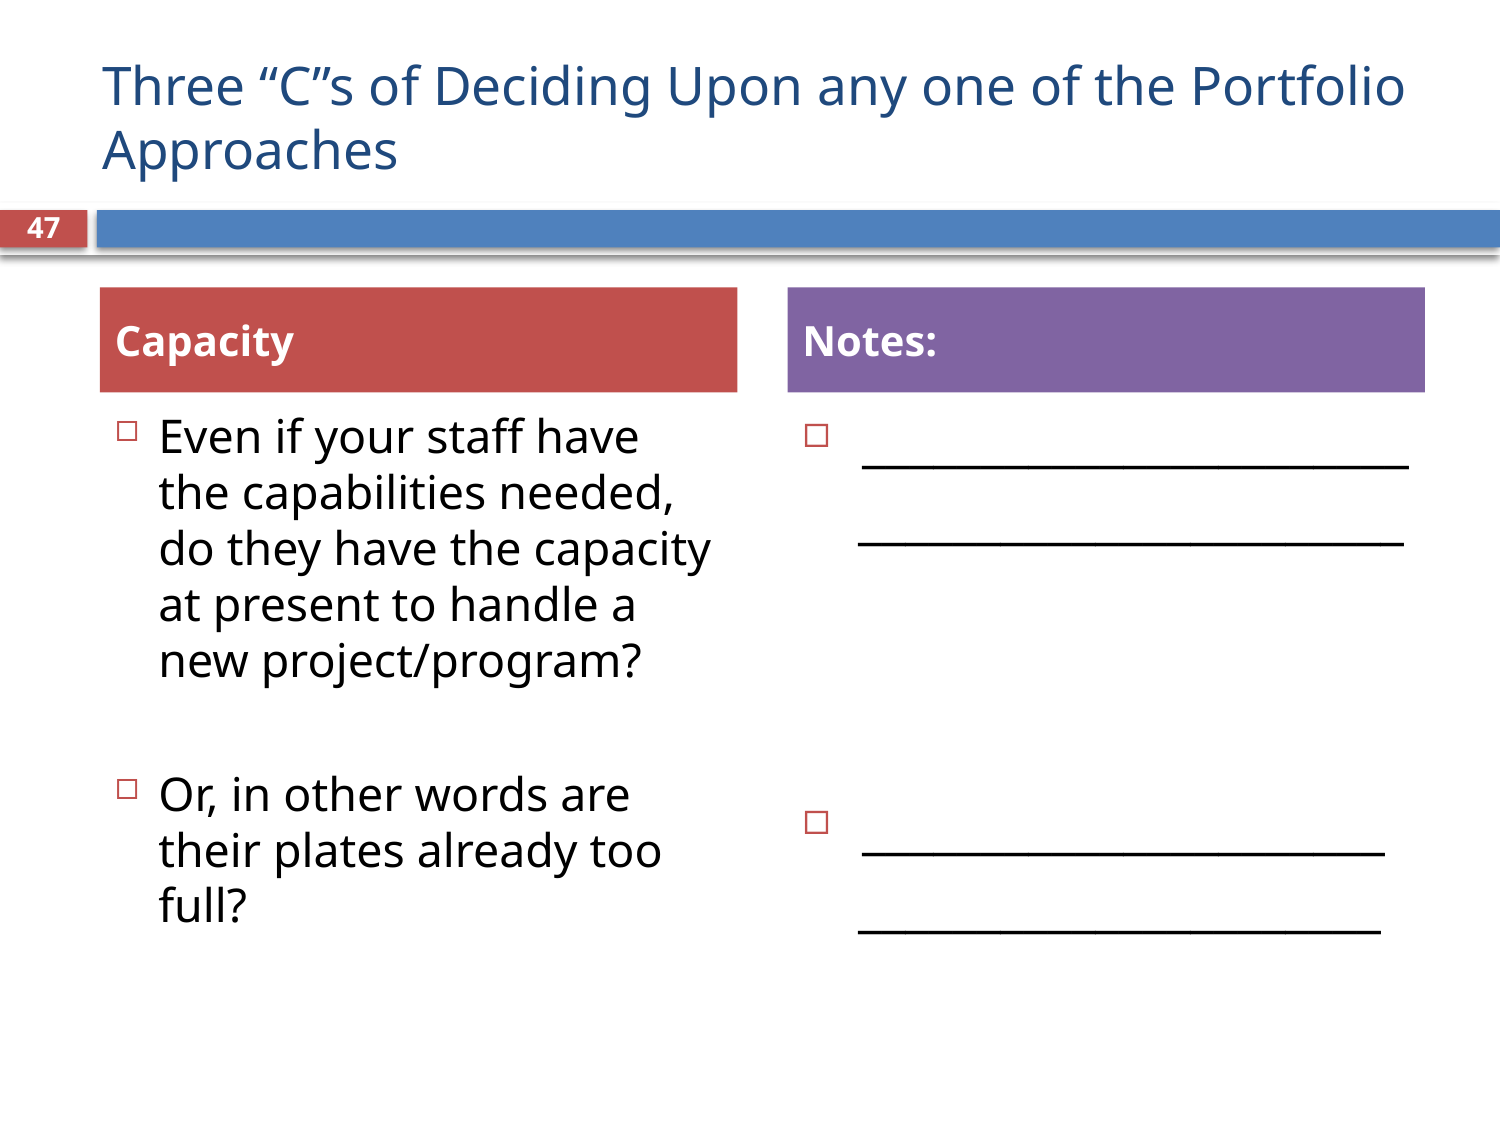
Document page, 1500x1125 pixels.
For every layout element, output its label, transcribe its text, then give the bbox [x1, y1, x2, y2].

title Three “C”s of Deciding Upon any one of the Portfolio Approaches [87, 44, 1425, 188]
list _______________________ _______________________ ______________________ ______________________ [787, 399, 1425, 988]
list Notes: [787, 287, 1425, 393]
list Even if your staff have the capabilities needed, do they have the capacity at present to handle a new project/program? Or, in other words are their plates already too full? [99, 399, 738, 988]
slide_number 47 [0, 208, 88, 249]
list Capacity [99, 287, 738, 393]
